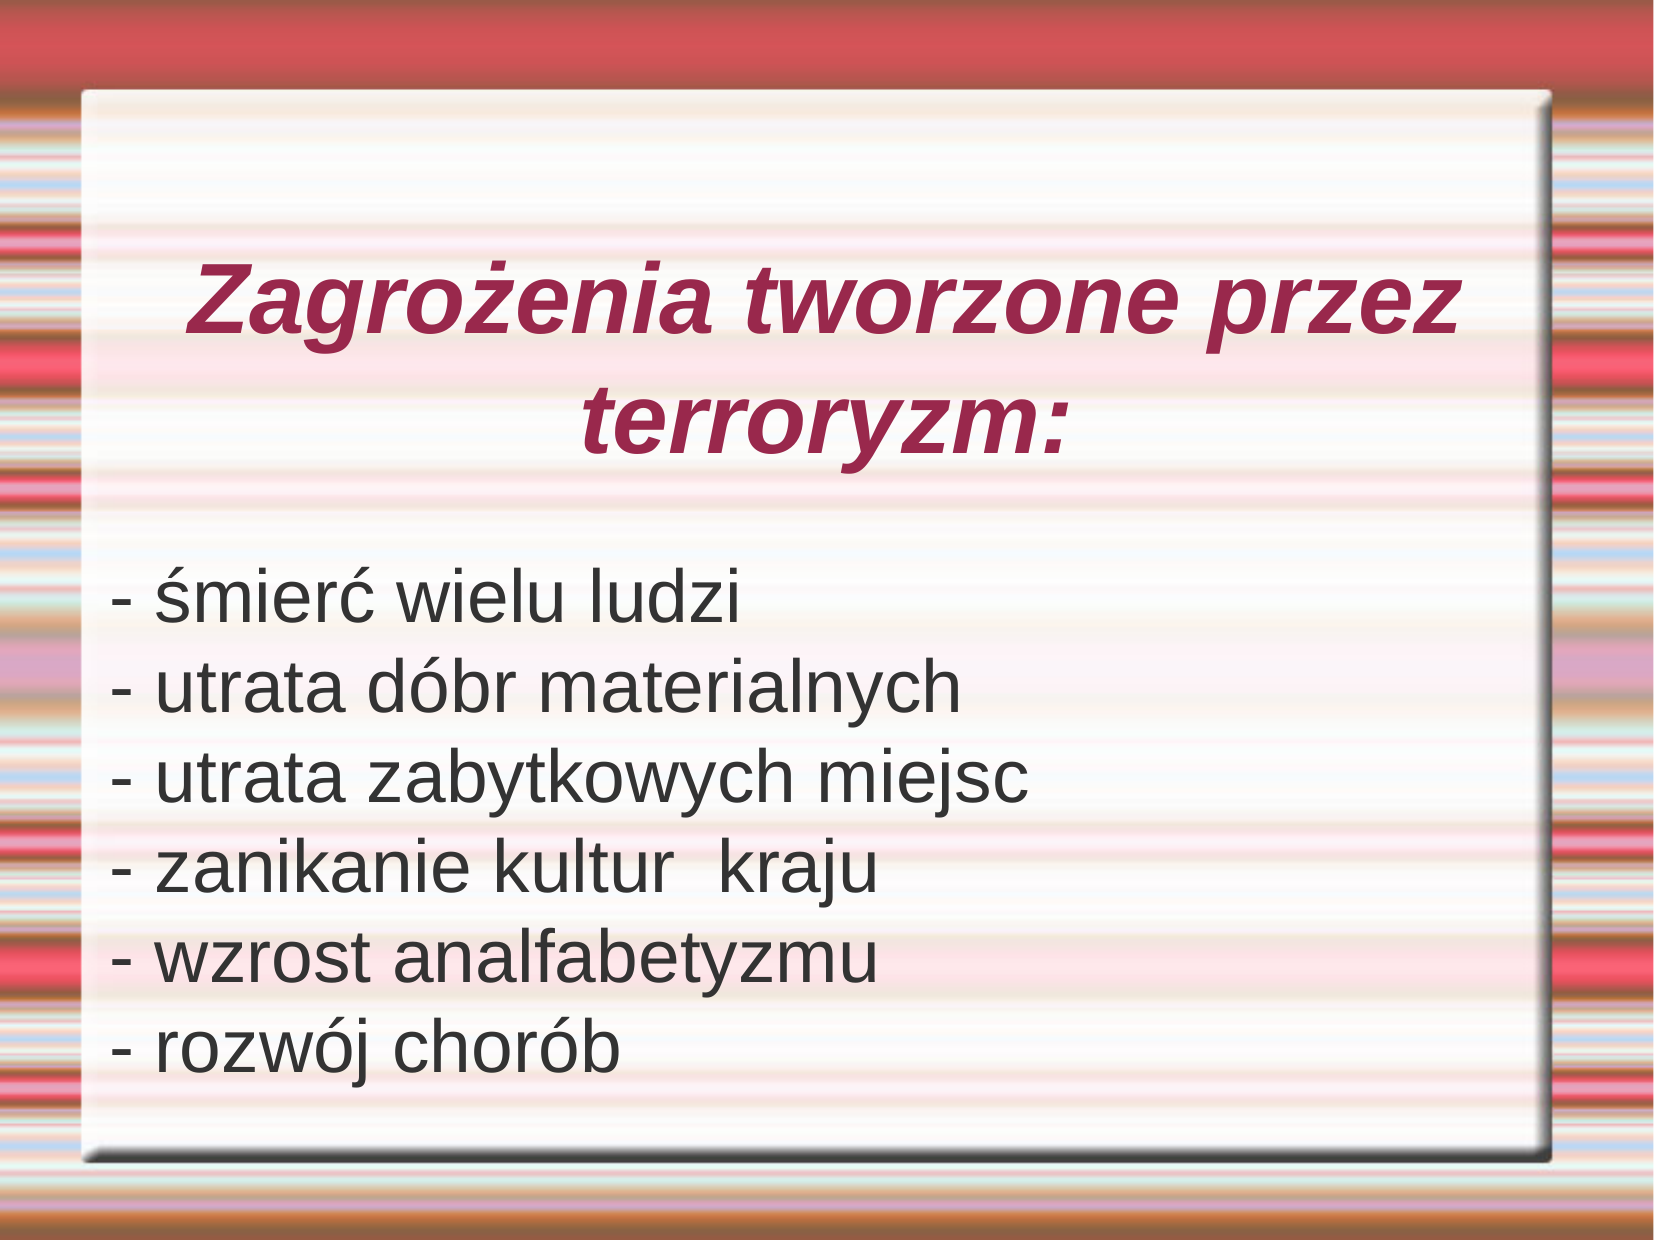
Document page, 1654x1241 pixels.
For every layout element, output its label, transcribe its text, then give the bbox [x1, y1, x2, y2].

picture [0, 0, 1654, 1240]
title Zagrożenia tworzone przez terroryzm: [82, 106, 1571, 442]
list - śmierć wielu ludzi - utrata dóbr materialnych - utrata zabytkowych miejsc - zanikanie kultur kraju - wzrost analfabetyzmu - rozwój chorób [94, 539, 1583, 1241]
